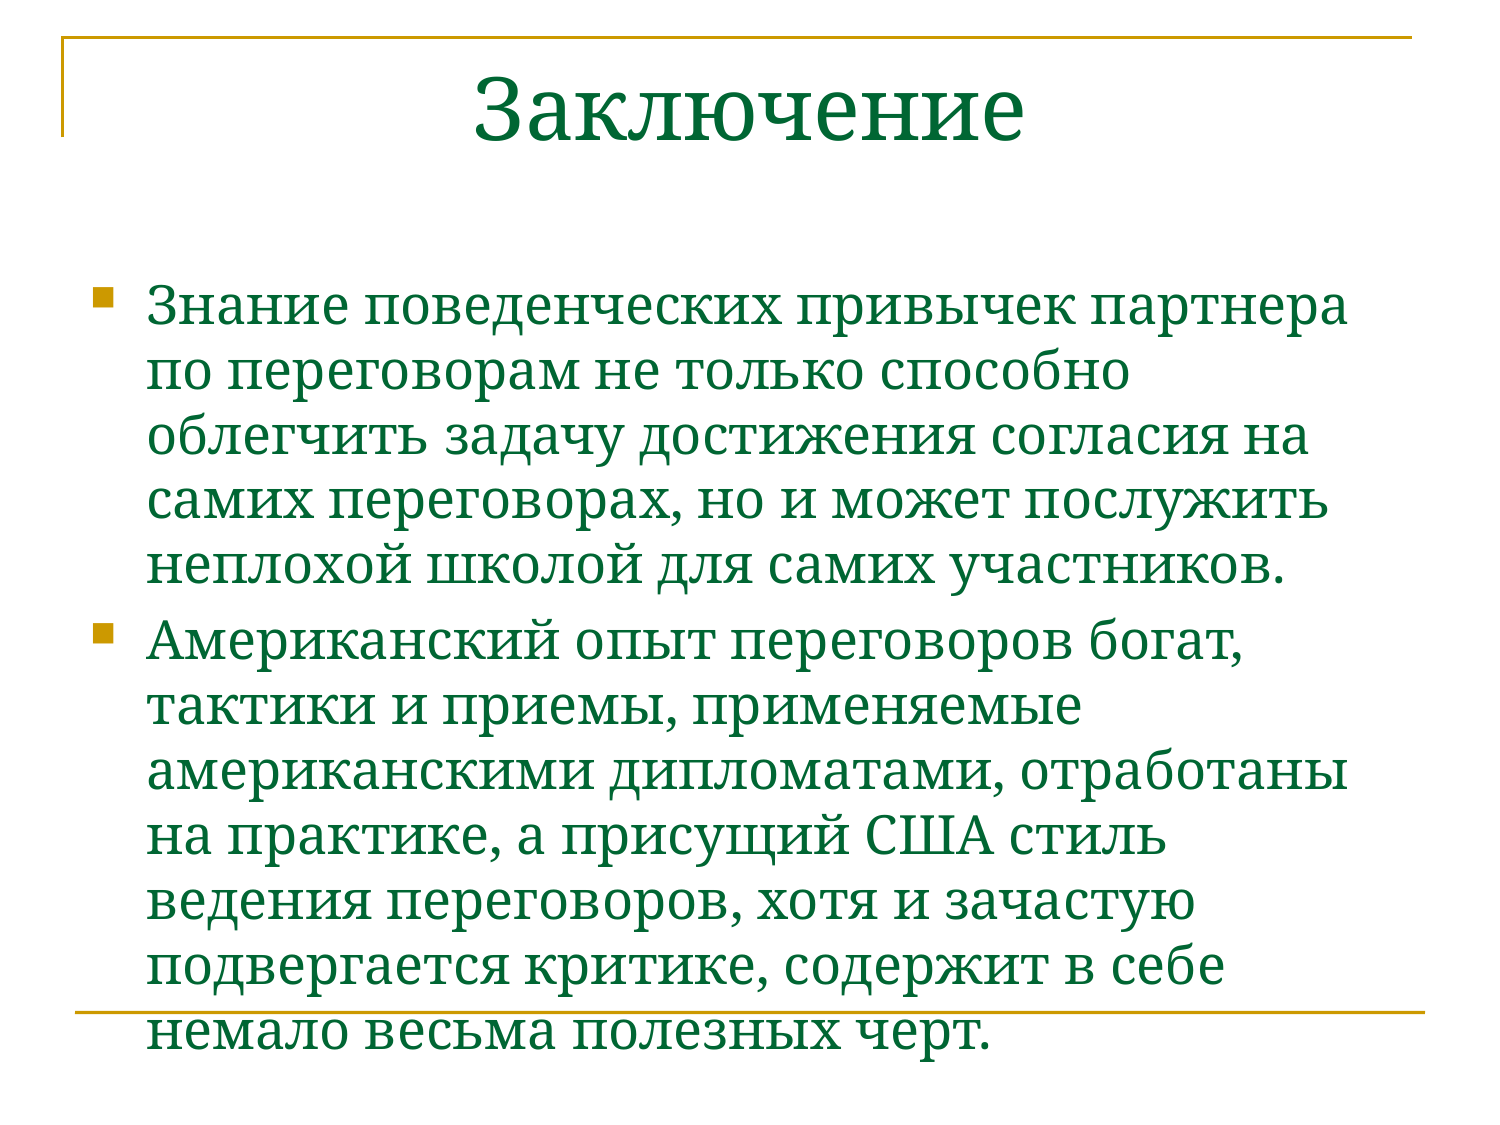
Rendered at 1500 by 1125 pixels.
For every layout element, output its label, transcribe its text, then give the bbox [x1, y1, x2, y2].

list Знание поведенческих привычек партнера по переговорам не только способно облегчить задачу достижения согласия на самих переговорах, но и может послужить неплохой школой для самих участников. Американский опыт переговоров богат, тактики и приемы, применяемые американскими дипломатами, отработаны на практике, а присущий США стиль ведения переговоров, хотя и зачастую подвергается критике, содержит в себе немало весьма полезных черт. [75, 262, 1425, 1006]
title Заключение [75, 45, 1425, 233]
